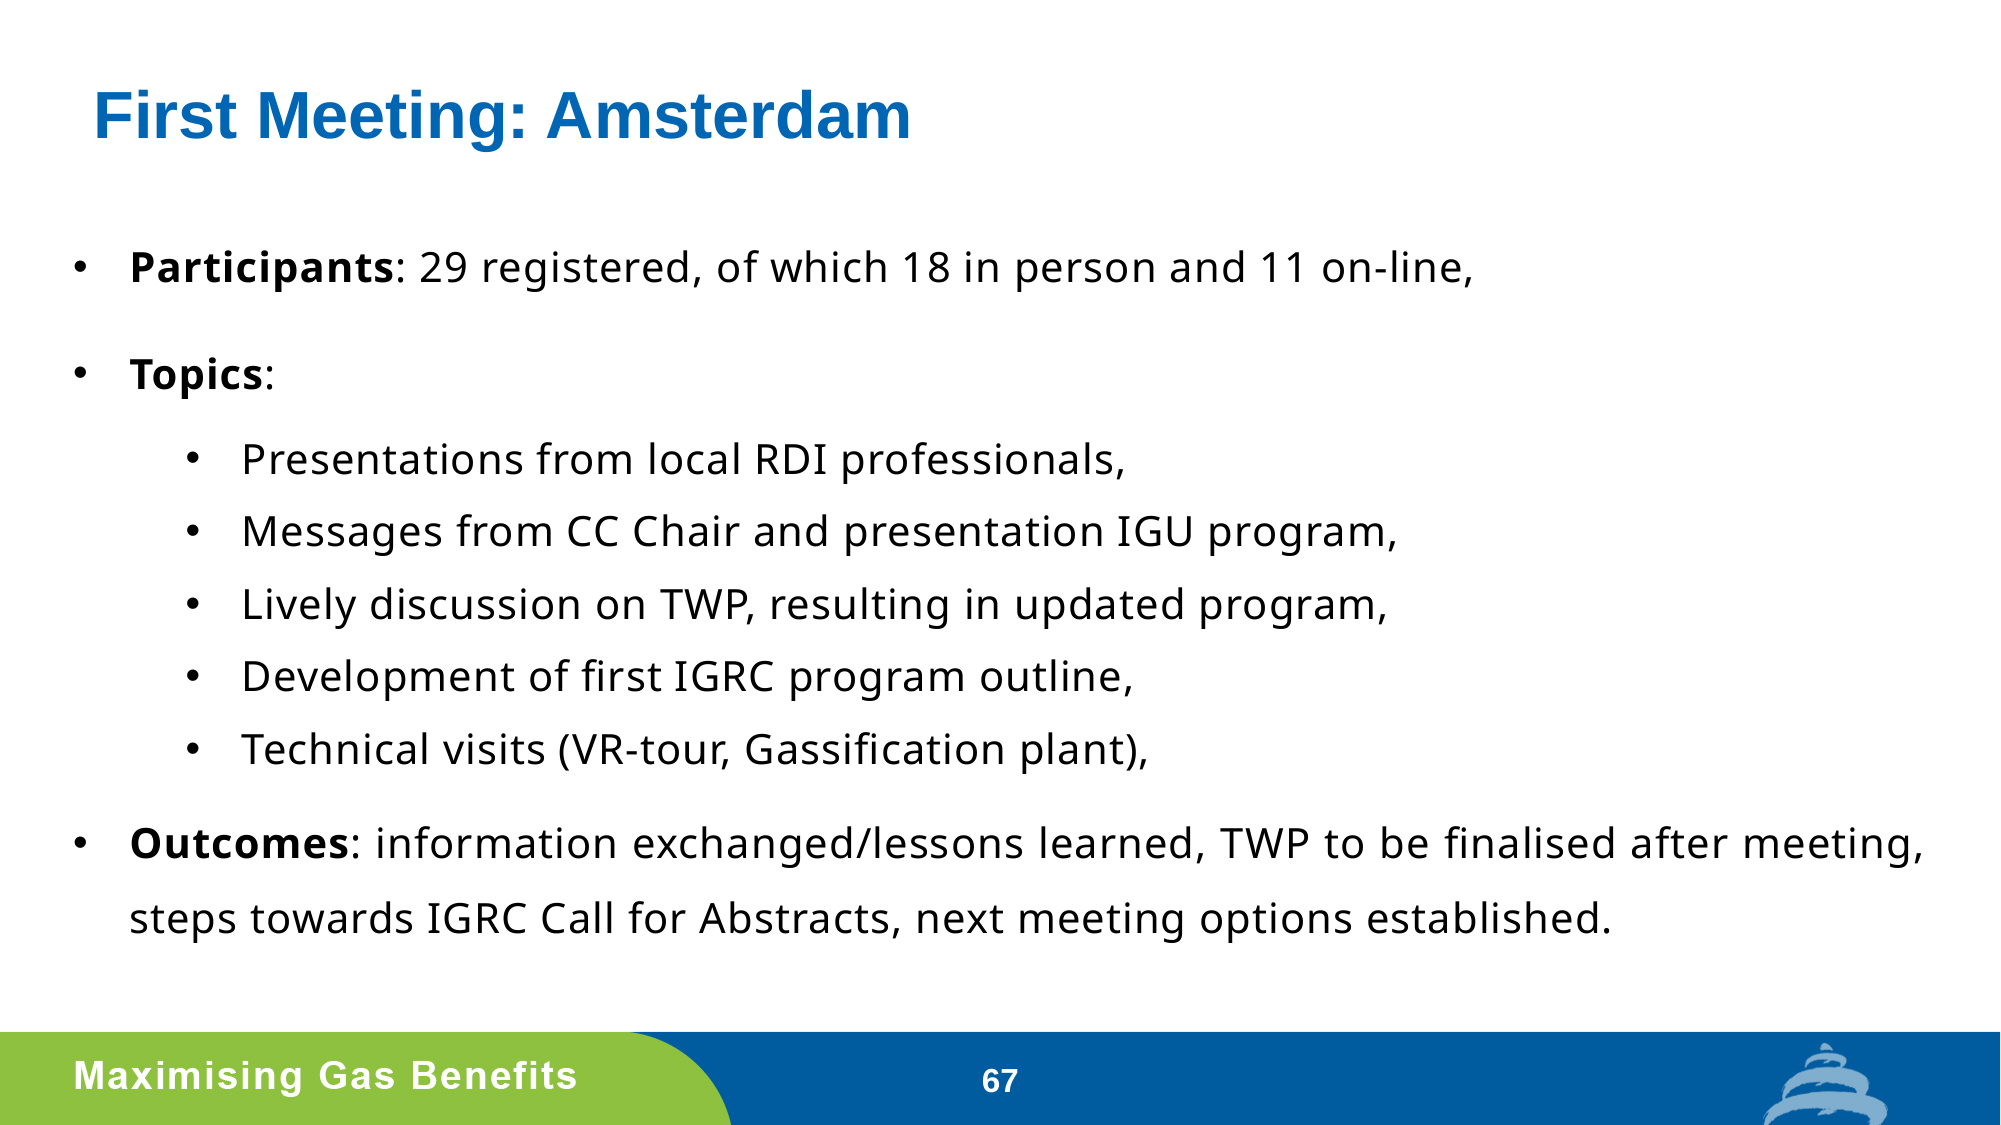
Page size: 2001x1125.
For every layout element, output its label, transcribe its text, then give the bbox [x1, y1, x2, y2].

picture [0, 0, 2001, 1125]
slide_number 67 [822, 1052, 1179, 1104]
title First Meeting: Amsterdam [78, 53, 1963, 170]
list Participants: 29 registered, of which 18 in person and 11 on-line, Topics: Presentations from local RDI professionals, Messages from CC Chair and presentation IGU program, Lively discussion on TWP, resulting in updated program, Development of first IGRC program outline, Technical visits (VR-tour, Gassification plant), Outcomes: information exchanged/lessons learned, TWP to be finalised after meeting, steps towards IGRC Call for Abstracts, next meeting options established. [58, 208, 1943, 975]
